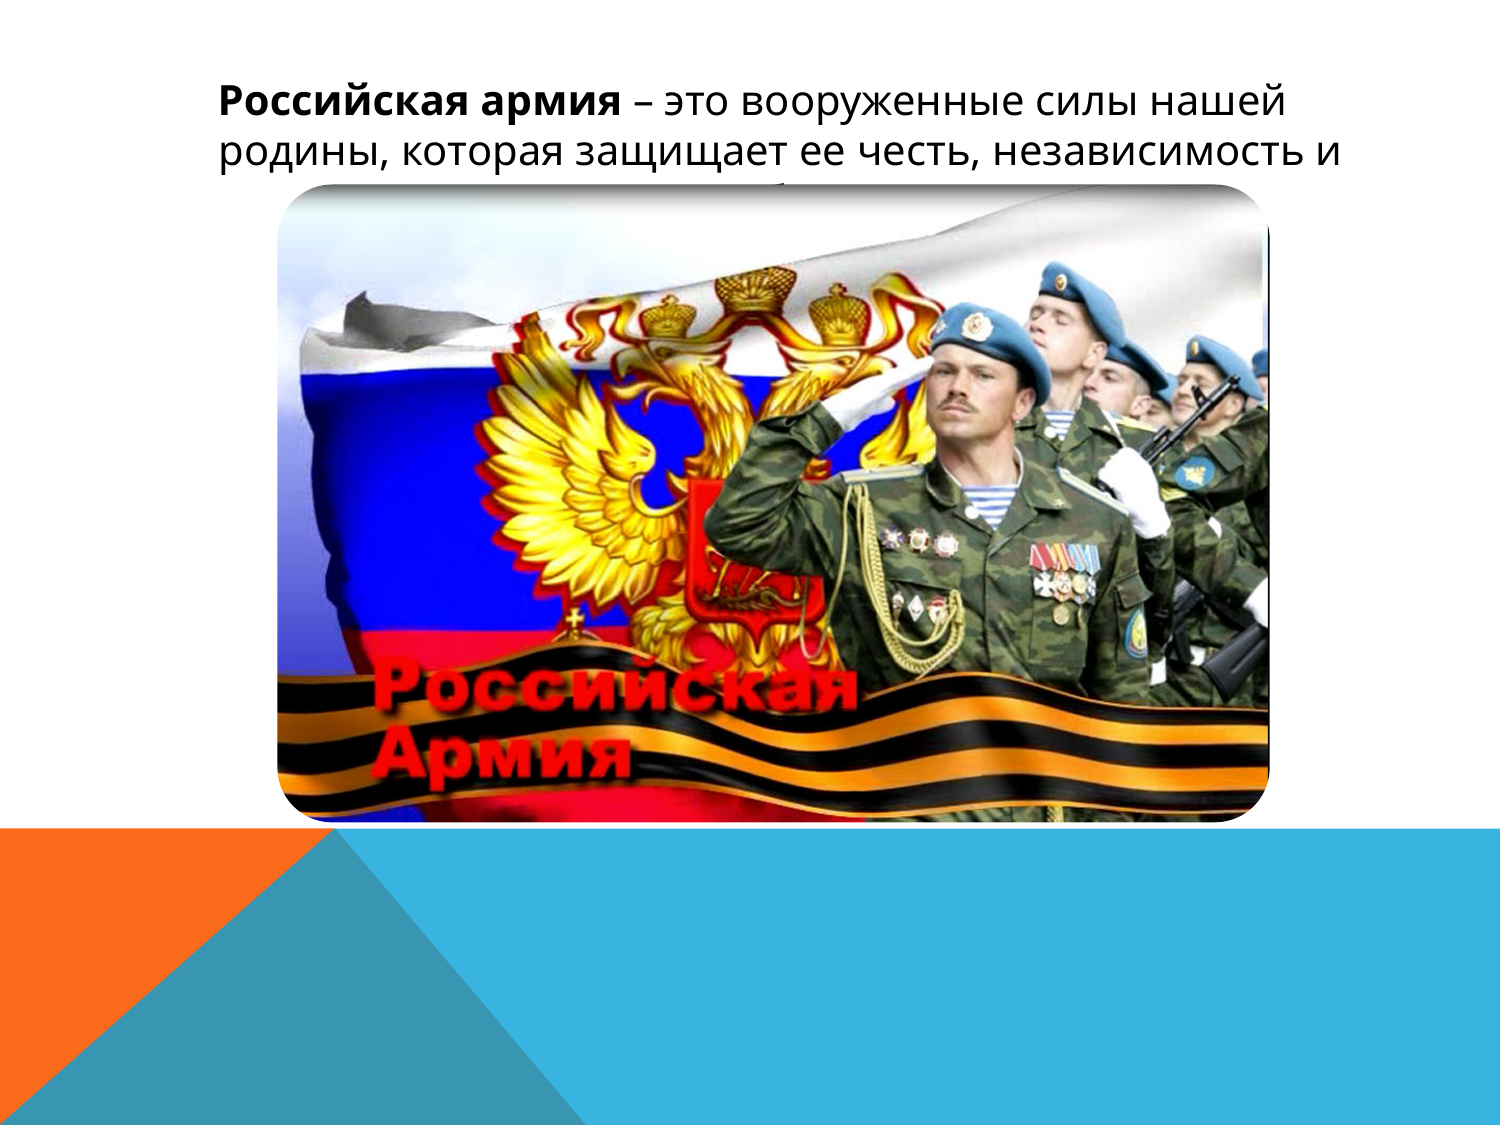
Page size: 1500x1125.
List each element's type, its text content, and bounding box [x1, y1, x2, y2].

picture [277, 184, 1270, 823]
list Российская армия – это вооруженные силы нашей родины, которая защищает ее честь, независимость и свободу. [135, 66, 1370, 654]
